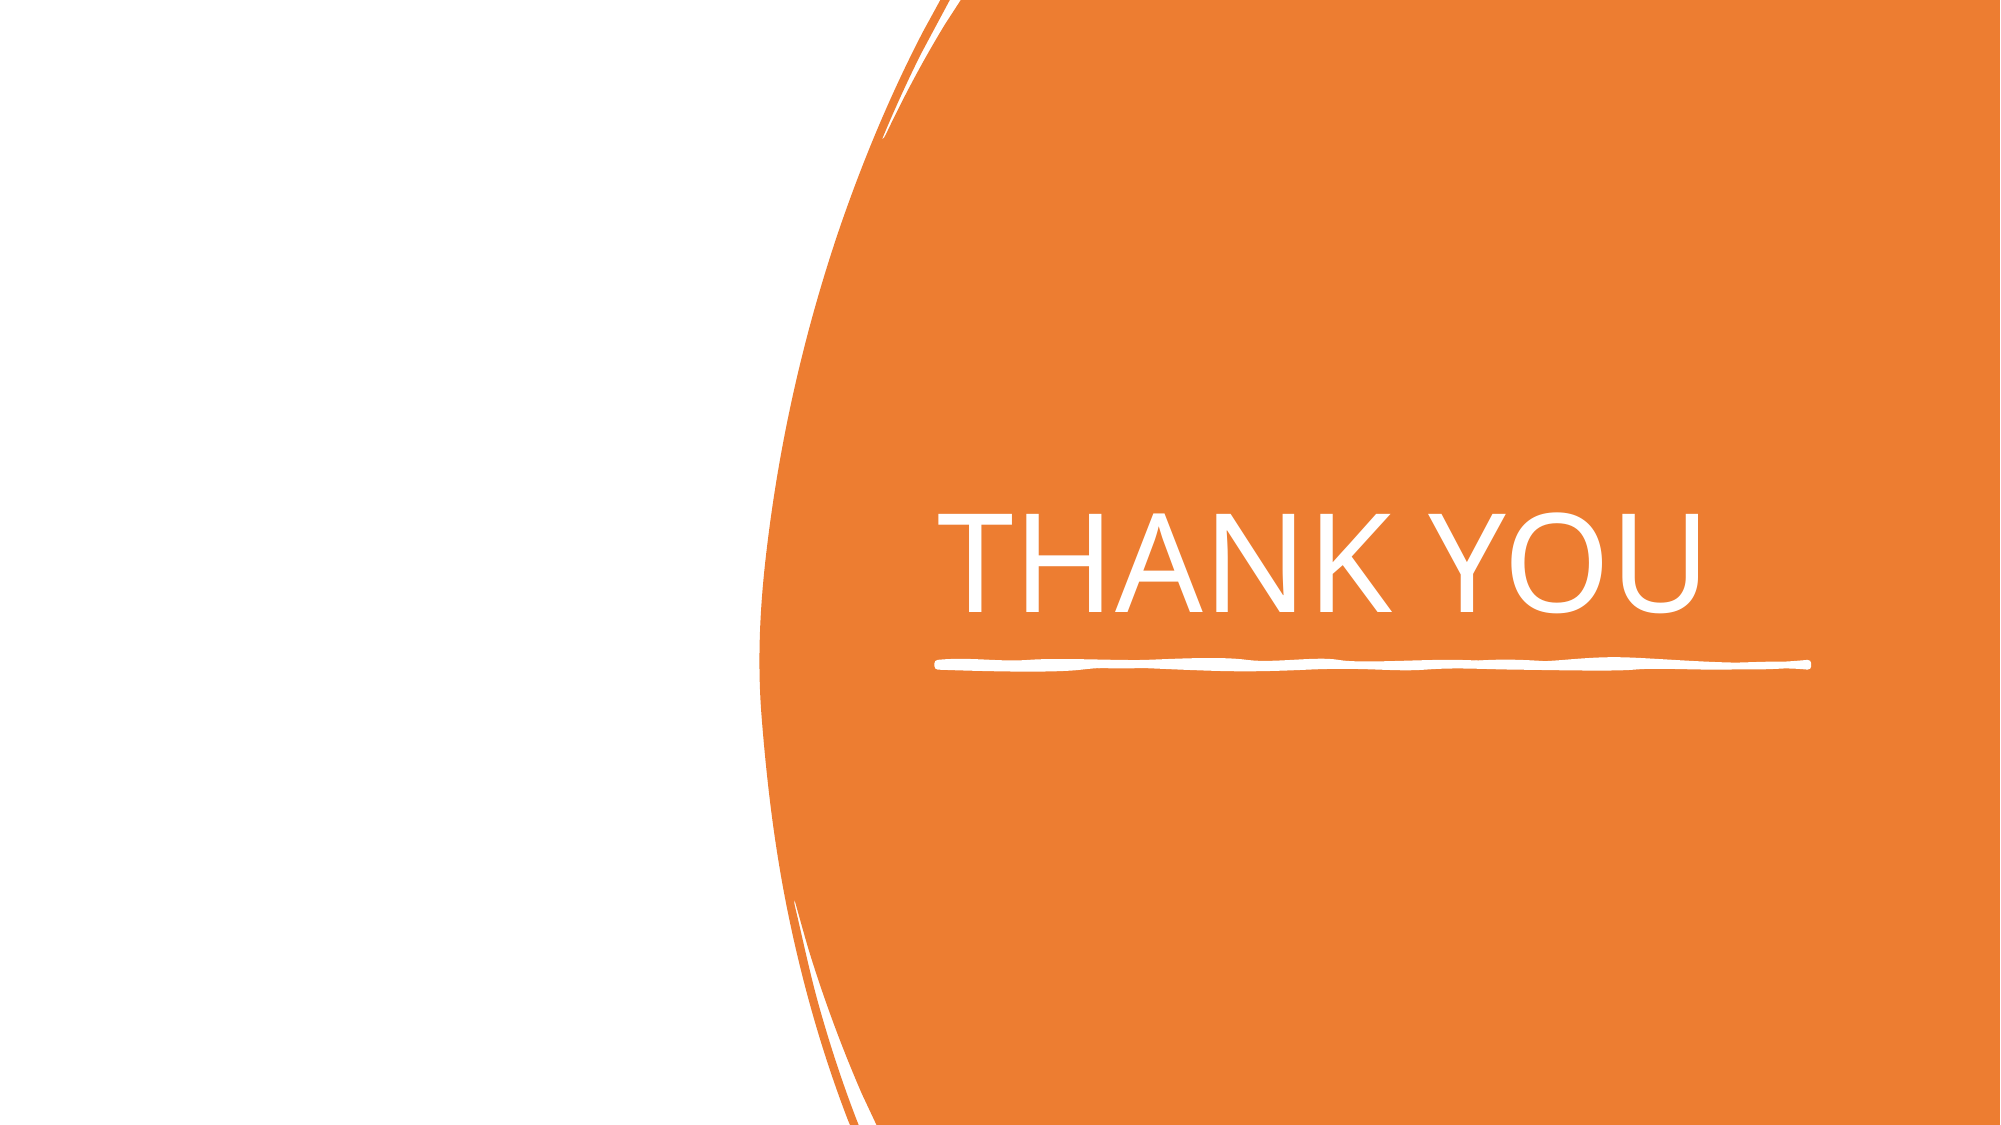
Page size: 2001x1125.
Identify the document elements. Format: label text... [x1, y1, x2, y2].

text_box [0, 0, 939, 1125]
text_box [889, 0, 960, 125]
text_box [936, 659, 1809, 670]
text_box THANK YOU [922, 125, 1849, 650]
text_box [759, 0, 2000, 1125]
